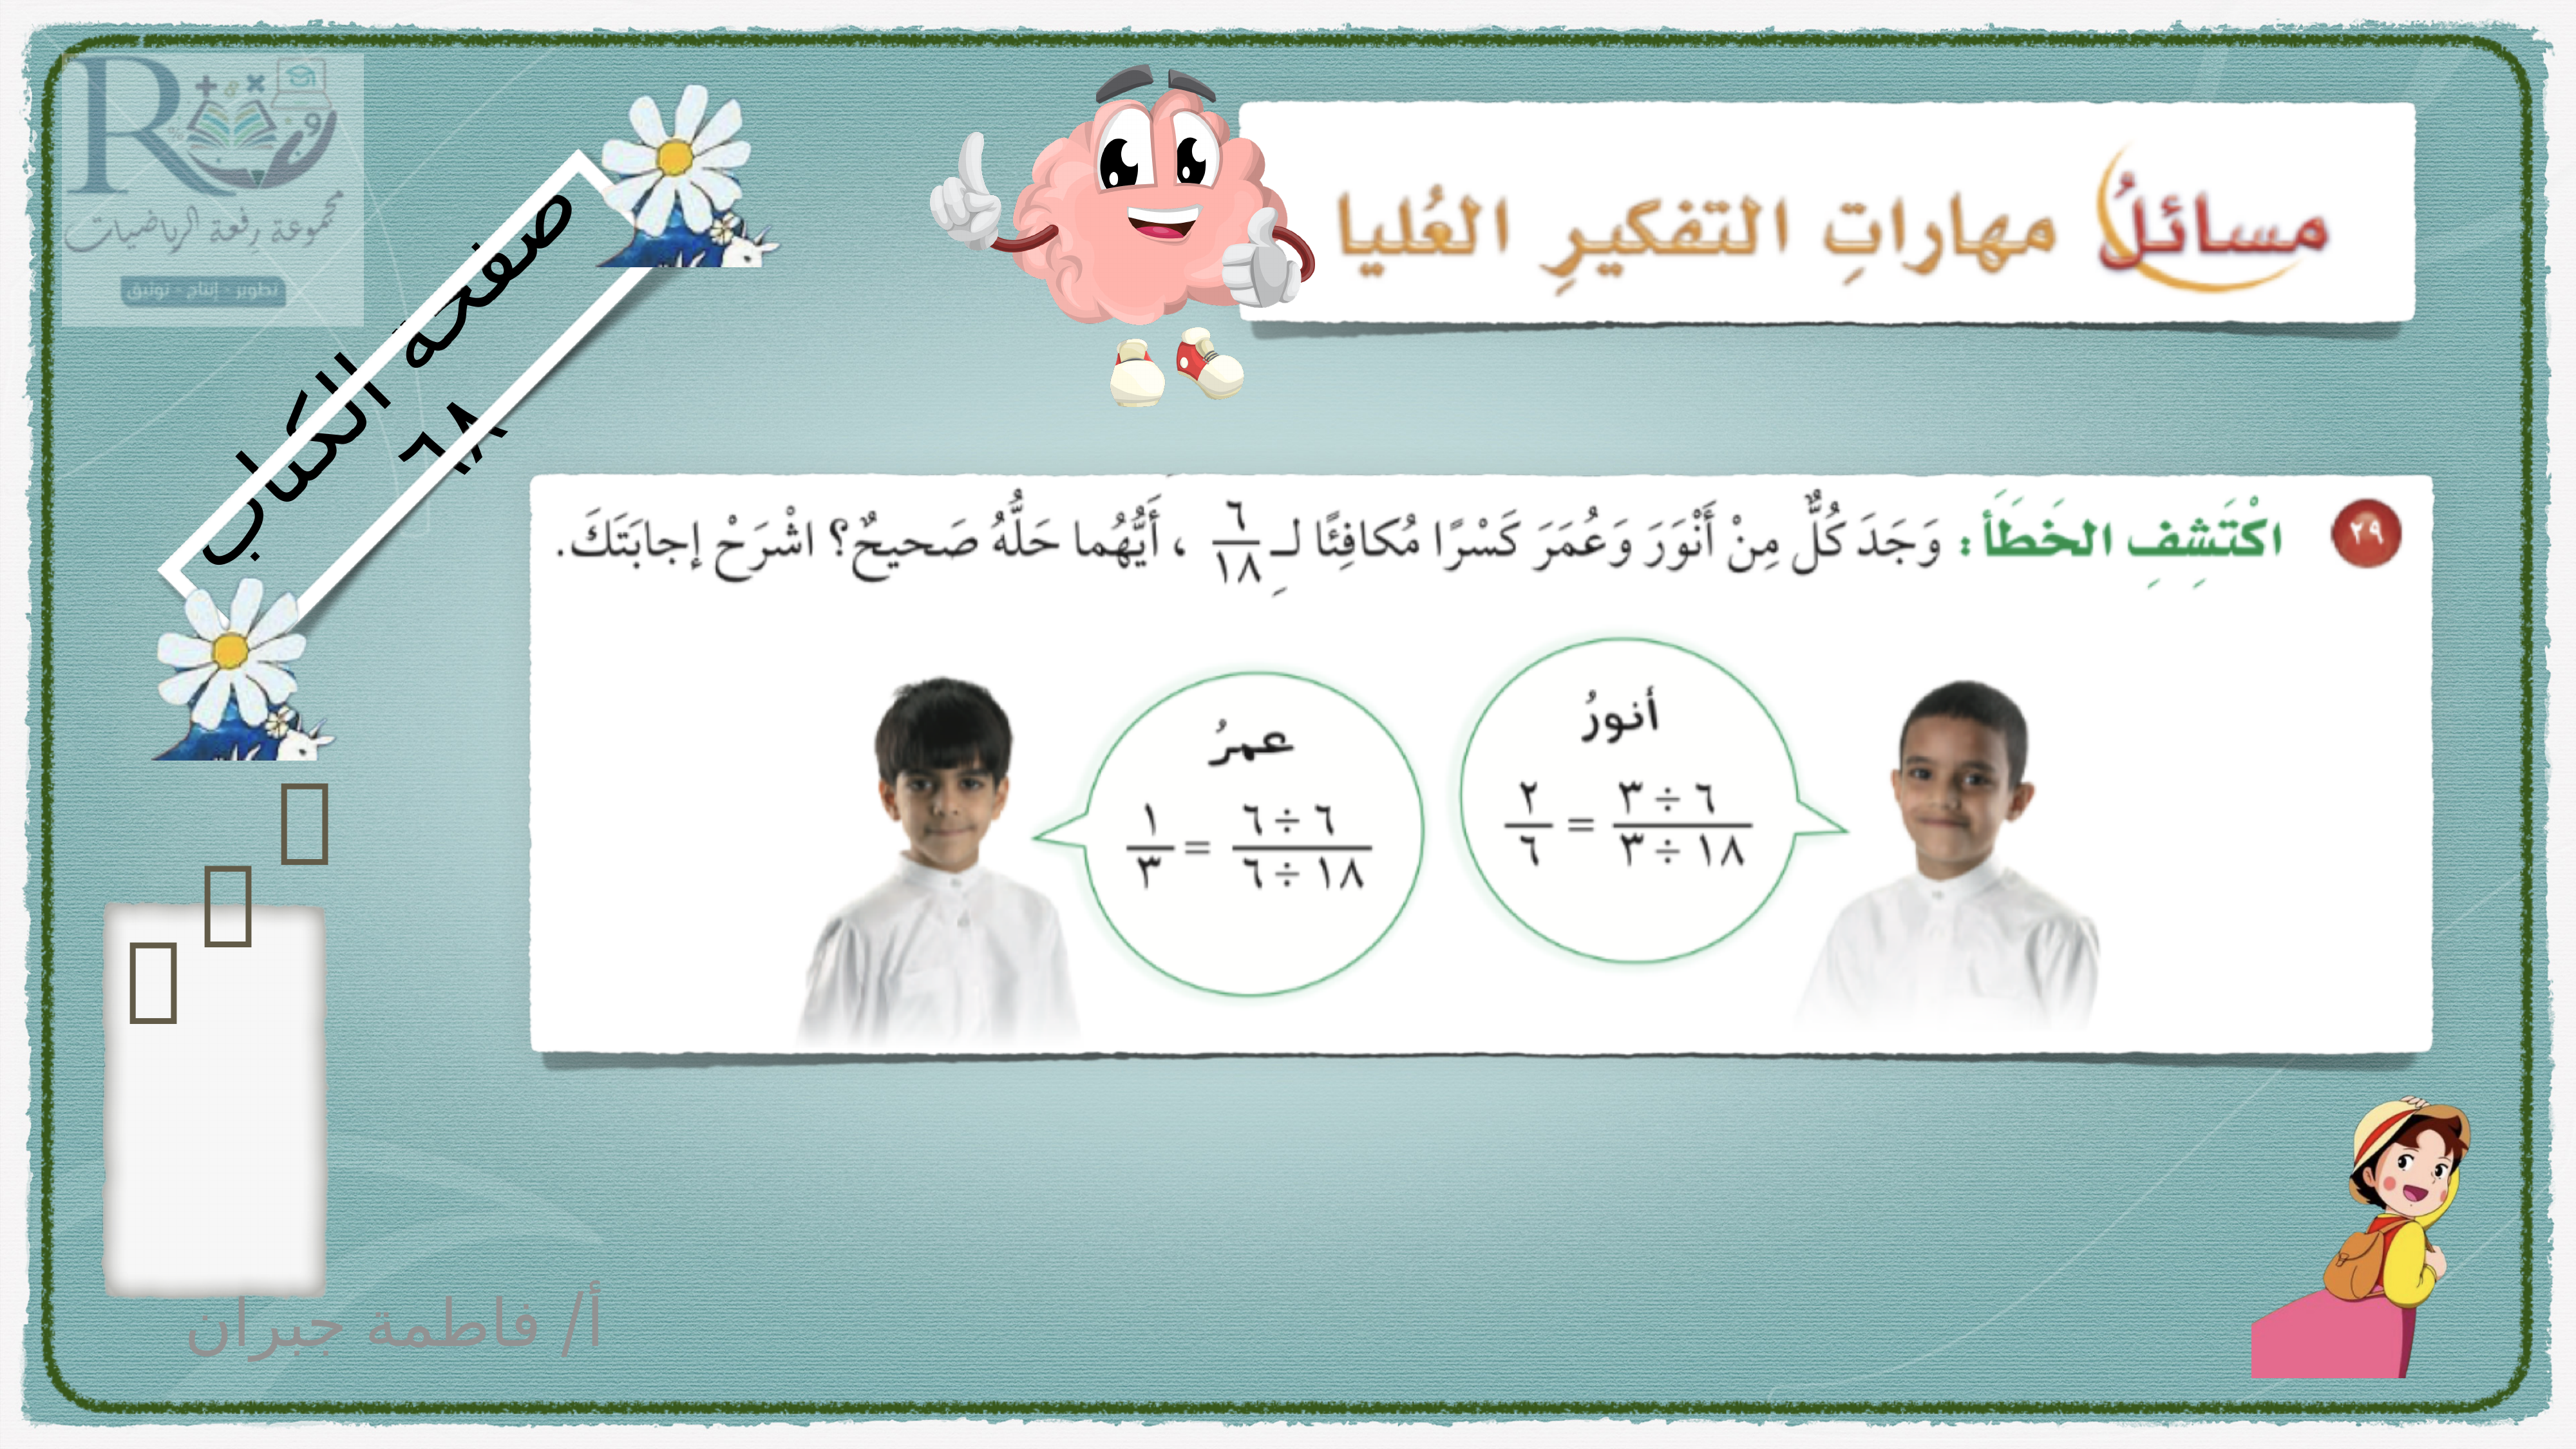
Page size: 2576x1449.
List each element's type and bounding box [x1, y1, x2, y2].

text_box [120, 334, 733, 502]
text_box [61, 745, 397, 1303]
picture [0, 0, 2576, 1449]
